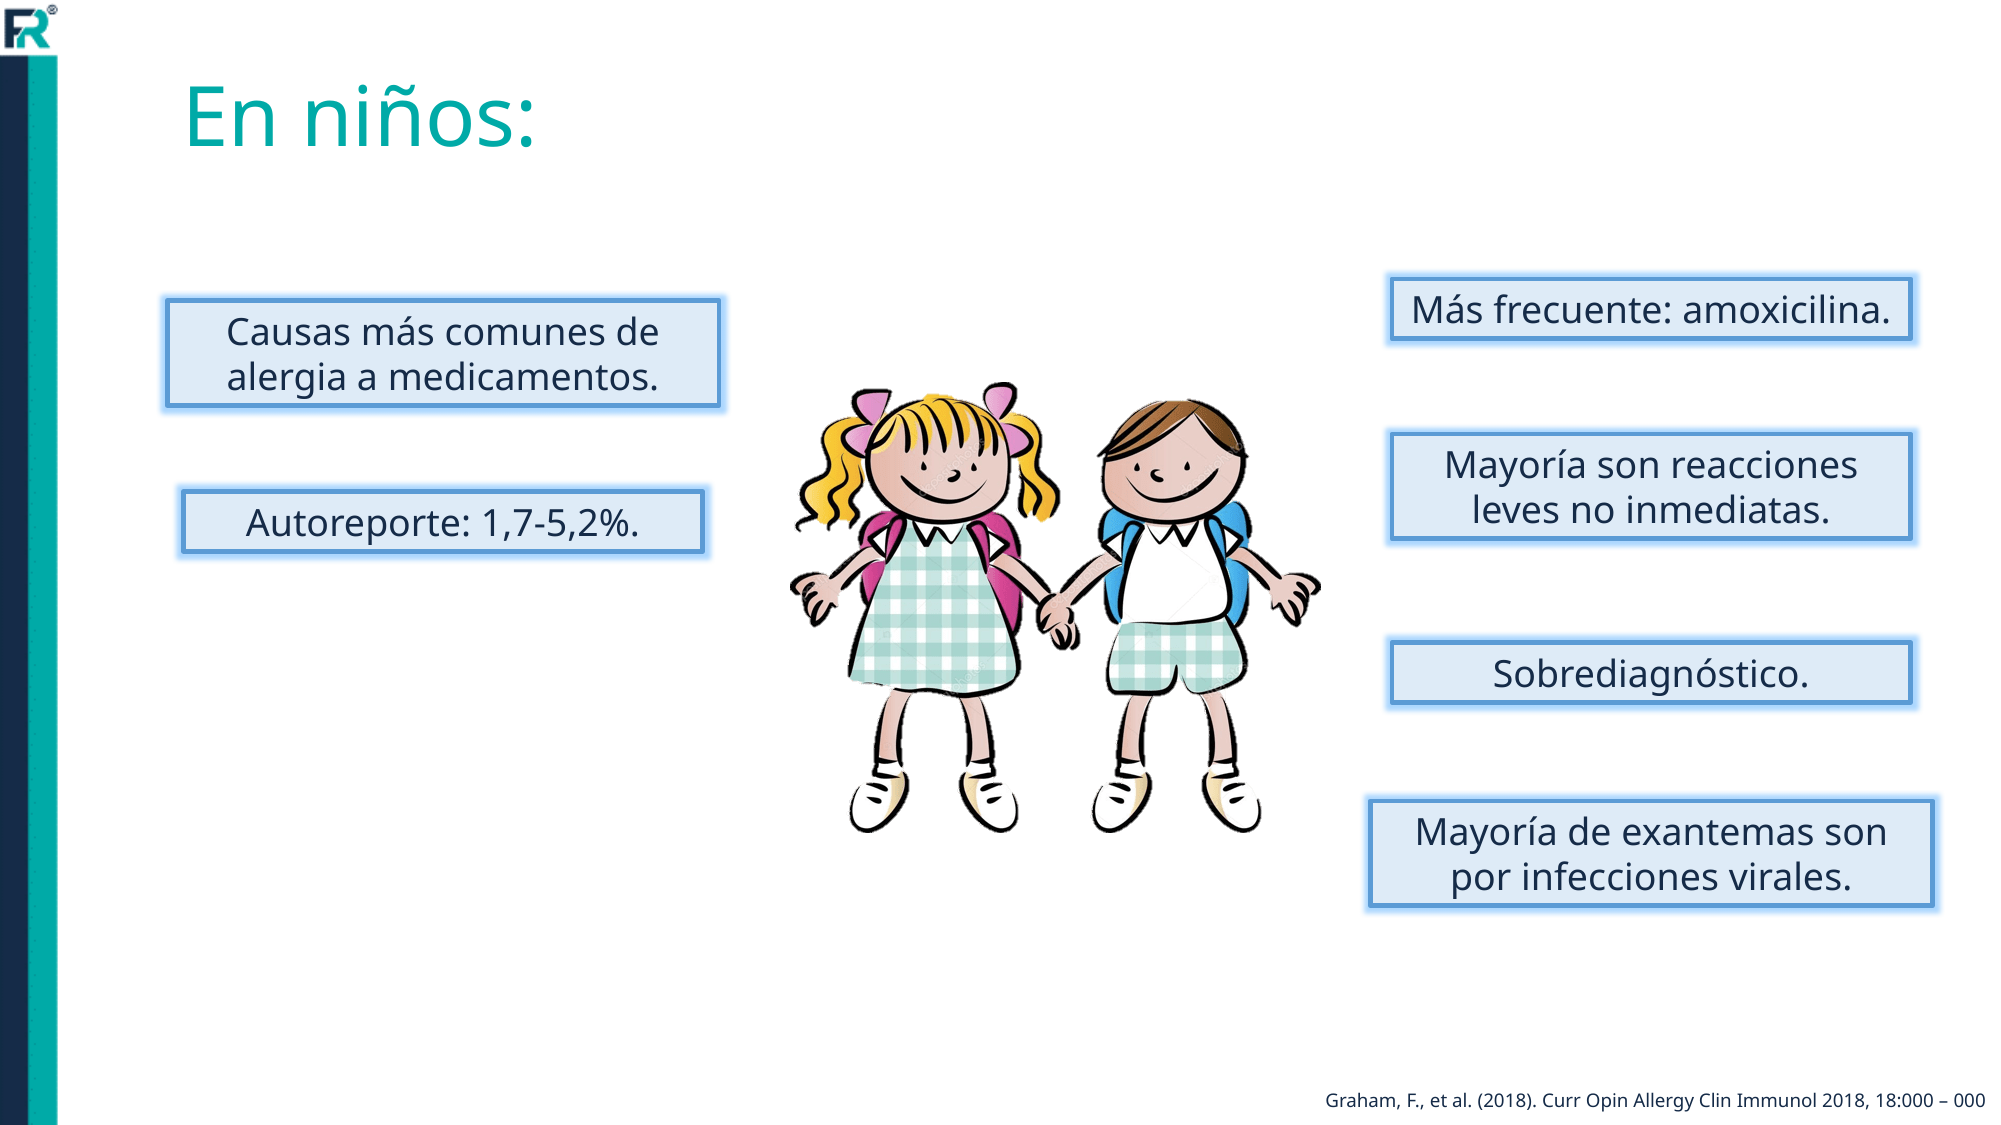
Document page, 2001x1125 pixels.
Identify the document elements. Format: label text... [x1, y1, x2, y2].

text_box Causas más comunes de alergia a medicamentos. [167, 300, 720, 406]
picture [0, 0, 2001, 1125]
text_box Autoreporte: 1,7-5,2%. [183, 491, 703, 552]
title En niños: [167, 10, 1893, 229]
text_box Sobrediagnóstico. [1391, 642, 1911, 703]
text_box Mayoría son reacciones leves no inmediatas. [1391, 434, 1911, 539]
text_box Graham, F., et al. (2018). Curr Opin Allergy Clin Immunol 2018, 18:000 – 000 [1, 1081, 2000, 1119]
text_box Mayoría de exantemas son por infecciones virales. [1370, 801, 1933, 906]
text_box Más frecuente: amoxicilina. [1391, 278, 1911, 339]
